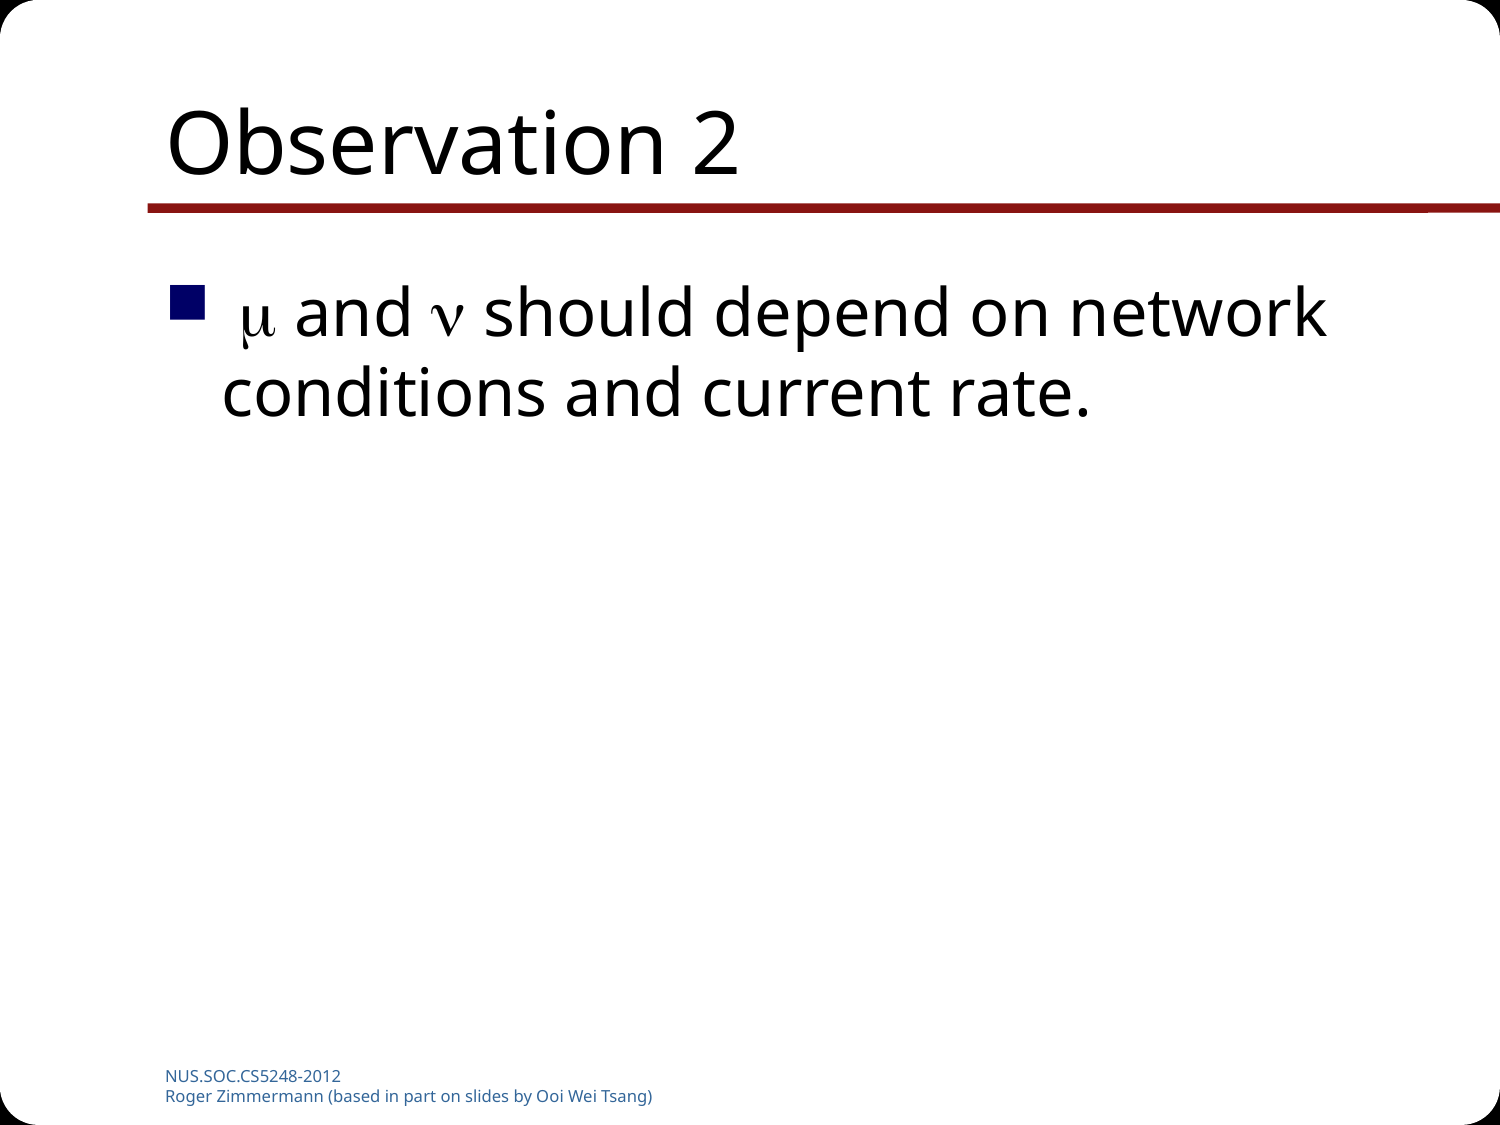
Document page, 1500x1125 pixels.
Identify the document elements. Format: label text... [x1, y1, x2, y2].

title Observation 2 [149, 45, 1426, 234]
list  and  should depend on network conditions and current rate. [149, 262, 1426, 1006]
slide_number NUS.SOC.CS5248-2012 Roger Zimmermann (based in part on slides by Ooi Wei Tsang) [149, 1058, 549, 1101]
footer [549, 1024, 1038, 1101]
